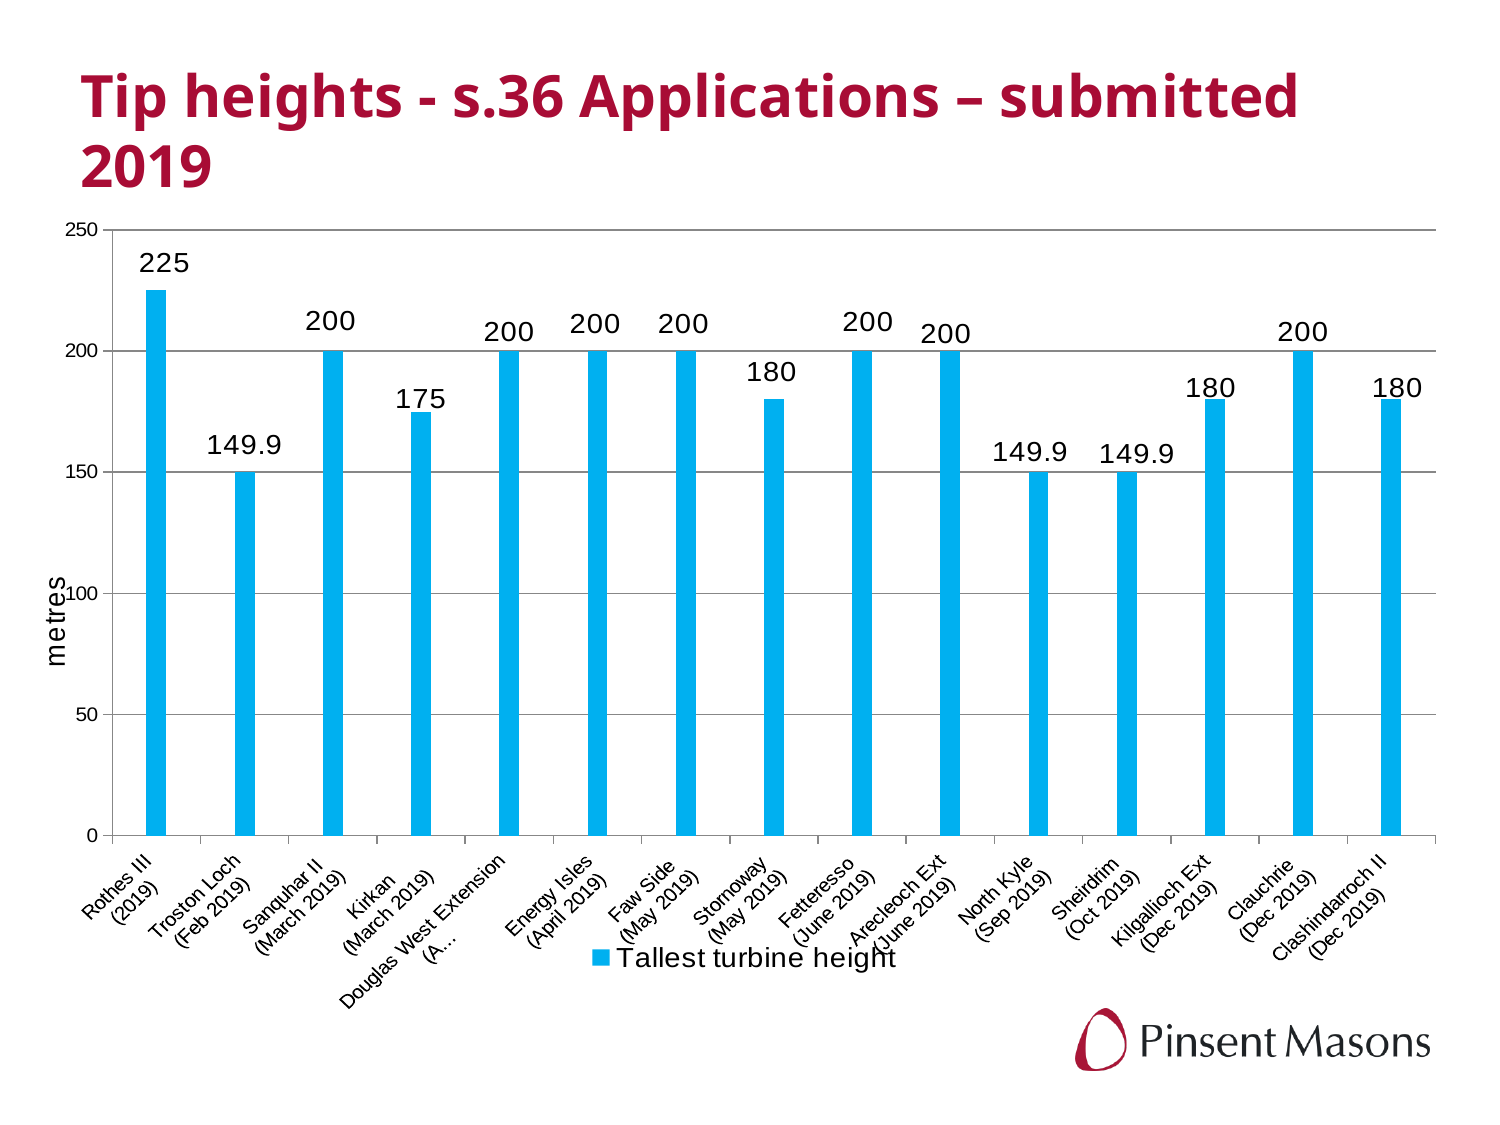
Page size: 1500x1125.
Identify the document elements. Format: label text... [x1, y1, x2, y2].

title Tip heights - s.36 Applications – submitted 2019 [64, 54, 1428, 205]
picture [1075, 1030, 1430, 1071]
chart [29, 207, 1459, 1030]
